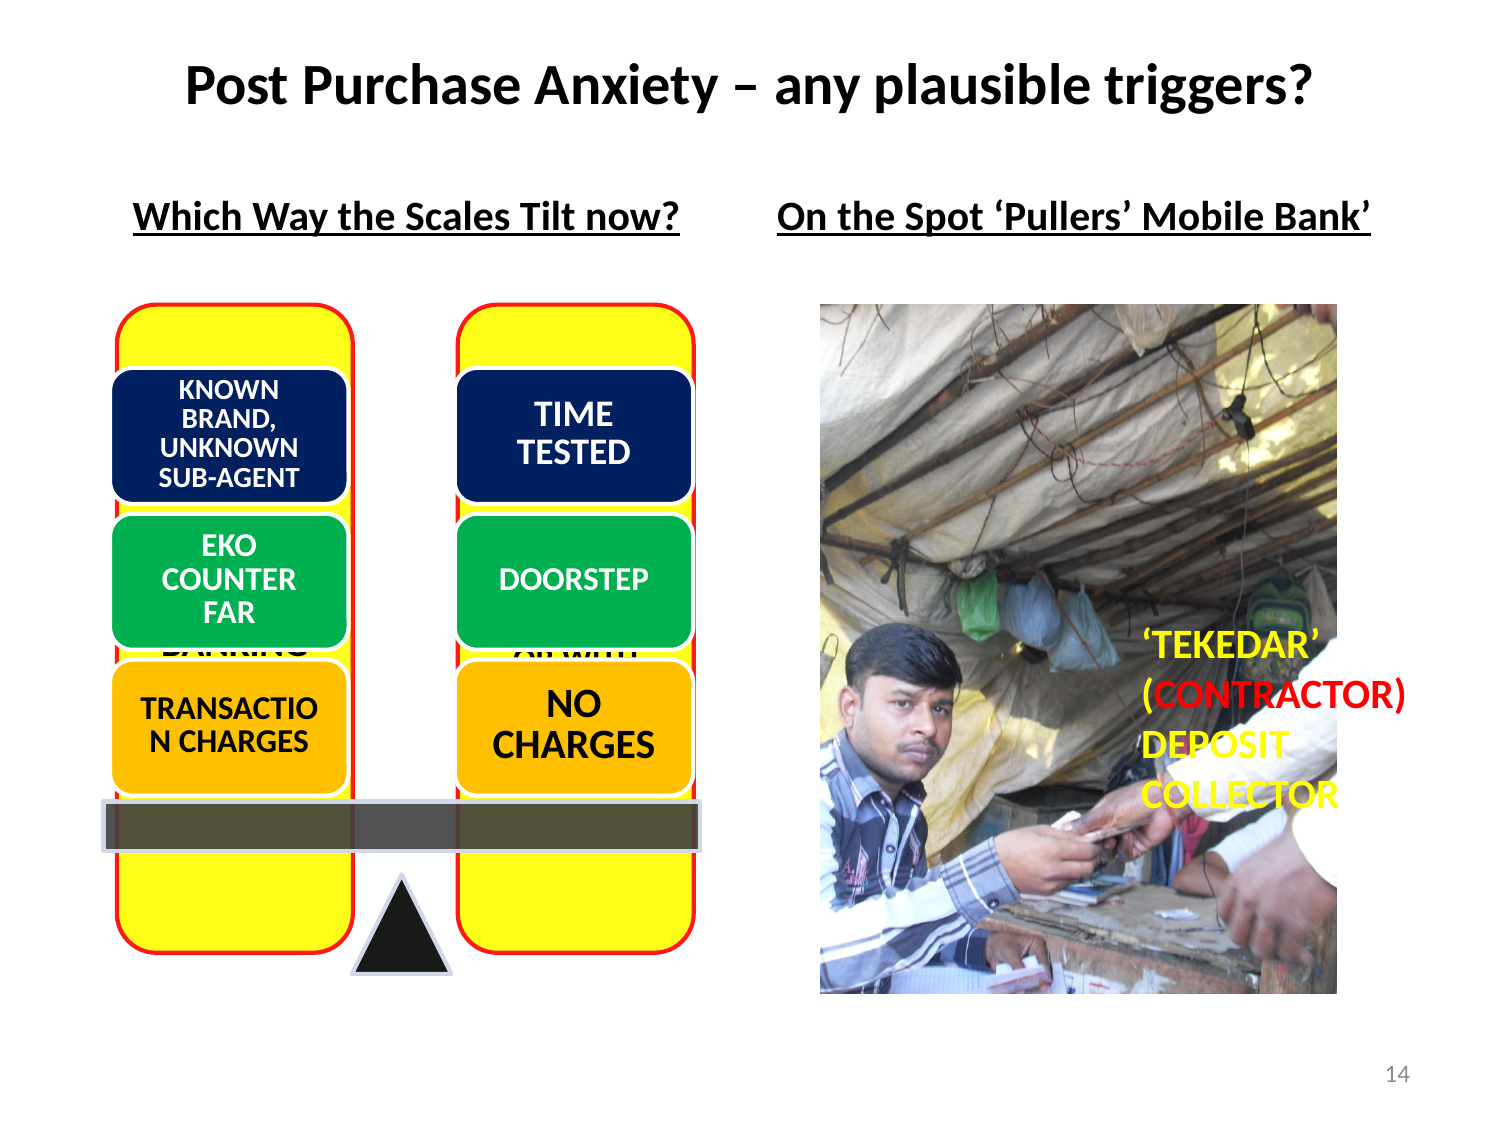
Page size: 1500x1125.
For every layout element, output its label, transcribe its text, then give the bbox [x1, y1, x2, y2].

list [70, 304, 734, 954]
title Post Purchase Anxiety – any plausible triggers? [75, 45, 1425, 118]
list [820, 304, 1337, 994]
list Which Way the Scales Tilt now? [75, 164, 738, 247]
slide_number 14 [1074, 1042, 1425, 1103]
text_box ‘TEKEDAR’ (CONTRACTOR) DEPOSIT COLLECTOR [1341, 609, 1422, 825]
list On the Spot ‘Pullers’ Mobile Bank’ [761, 187, 1425, 247]
